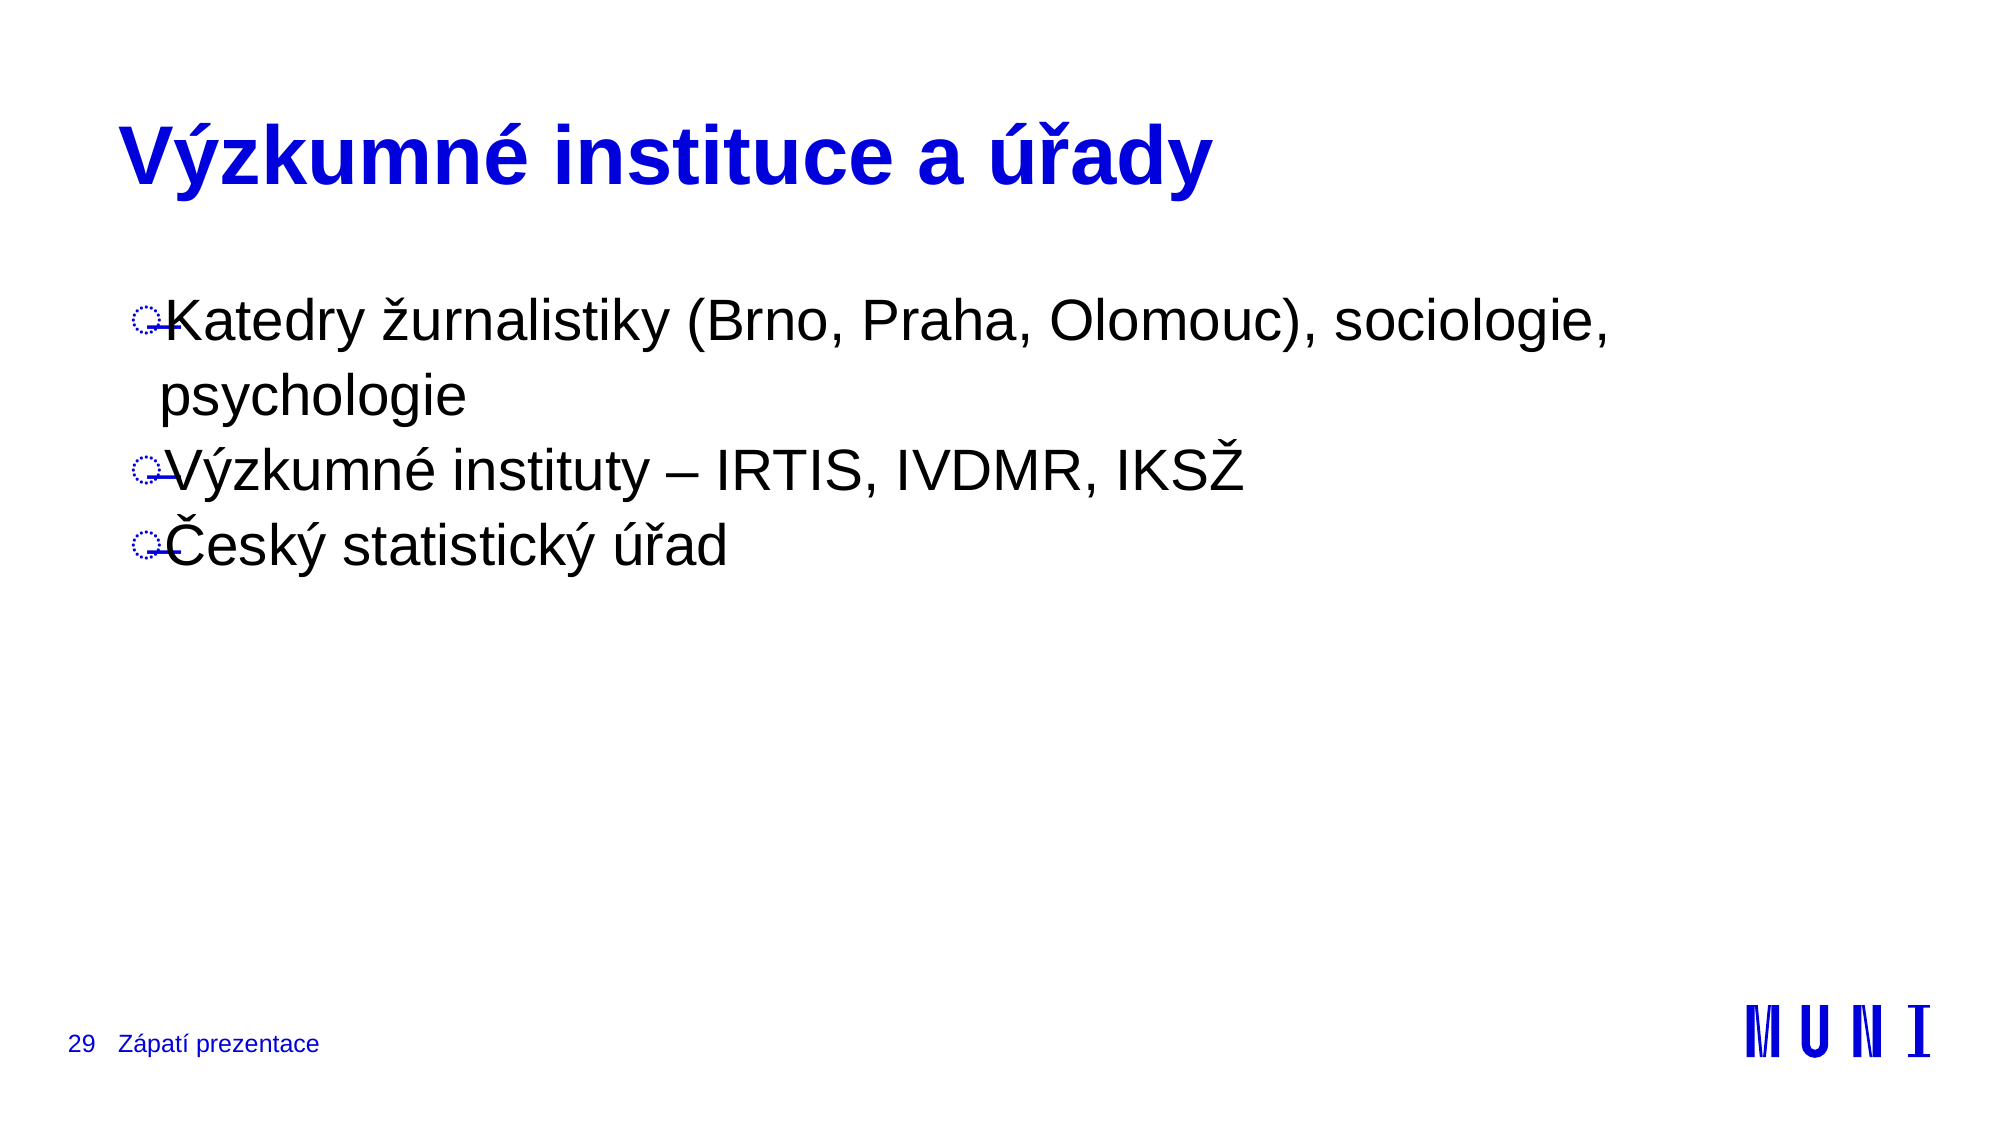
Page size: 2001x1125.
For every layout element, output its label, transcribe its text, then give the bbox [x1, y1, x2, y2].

title Výzkumné instituce a úřady [118, 118, 1883, 193]
footer Zápatí prezentace [118, 1021, 1418, 1063]
slide_number 29 [67, 1021, 110, 1063]
list Katedry žurnalistiky (Brno, Praha, Olomouc), sociologie, psychologie Výzkumné instituty – IRTIS, IVDMR, IKSŽ Český statistický úřad [118, 277, 1883, 957]
